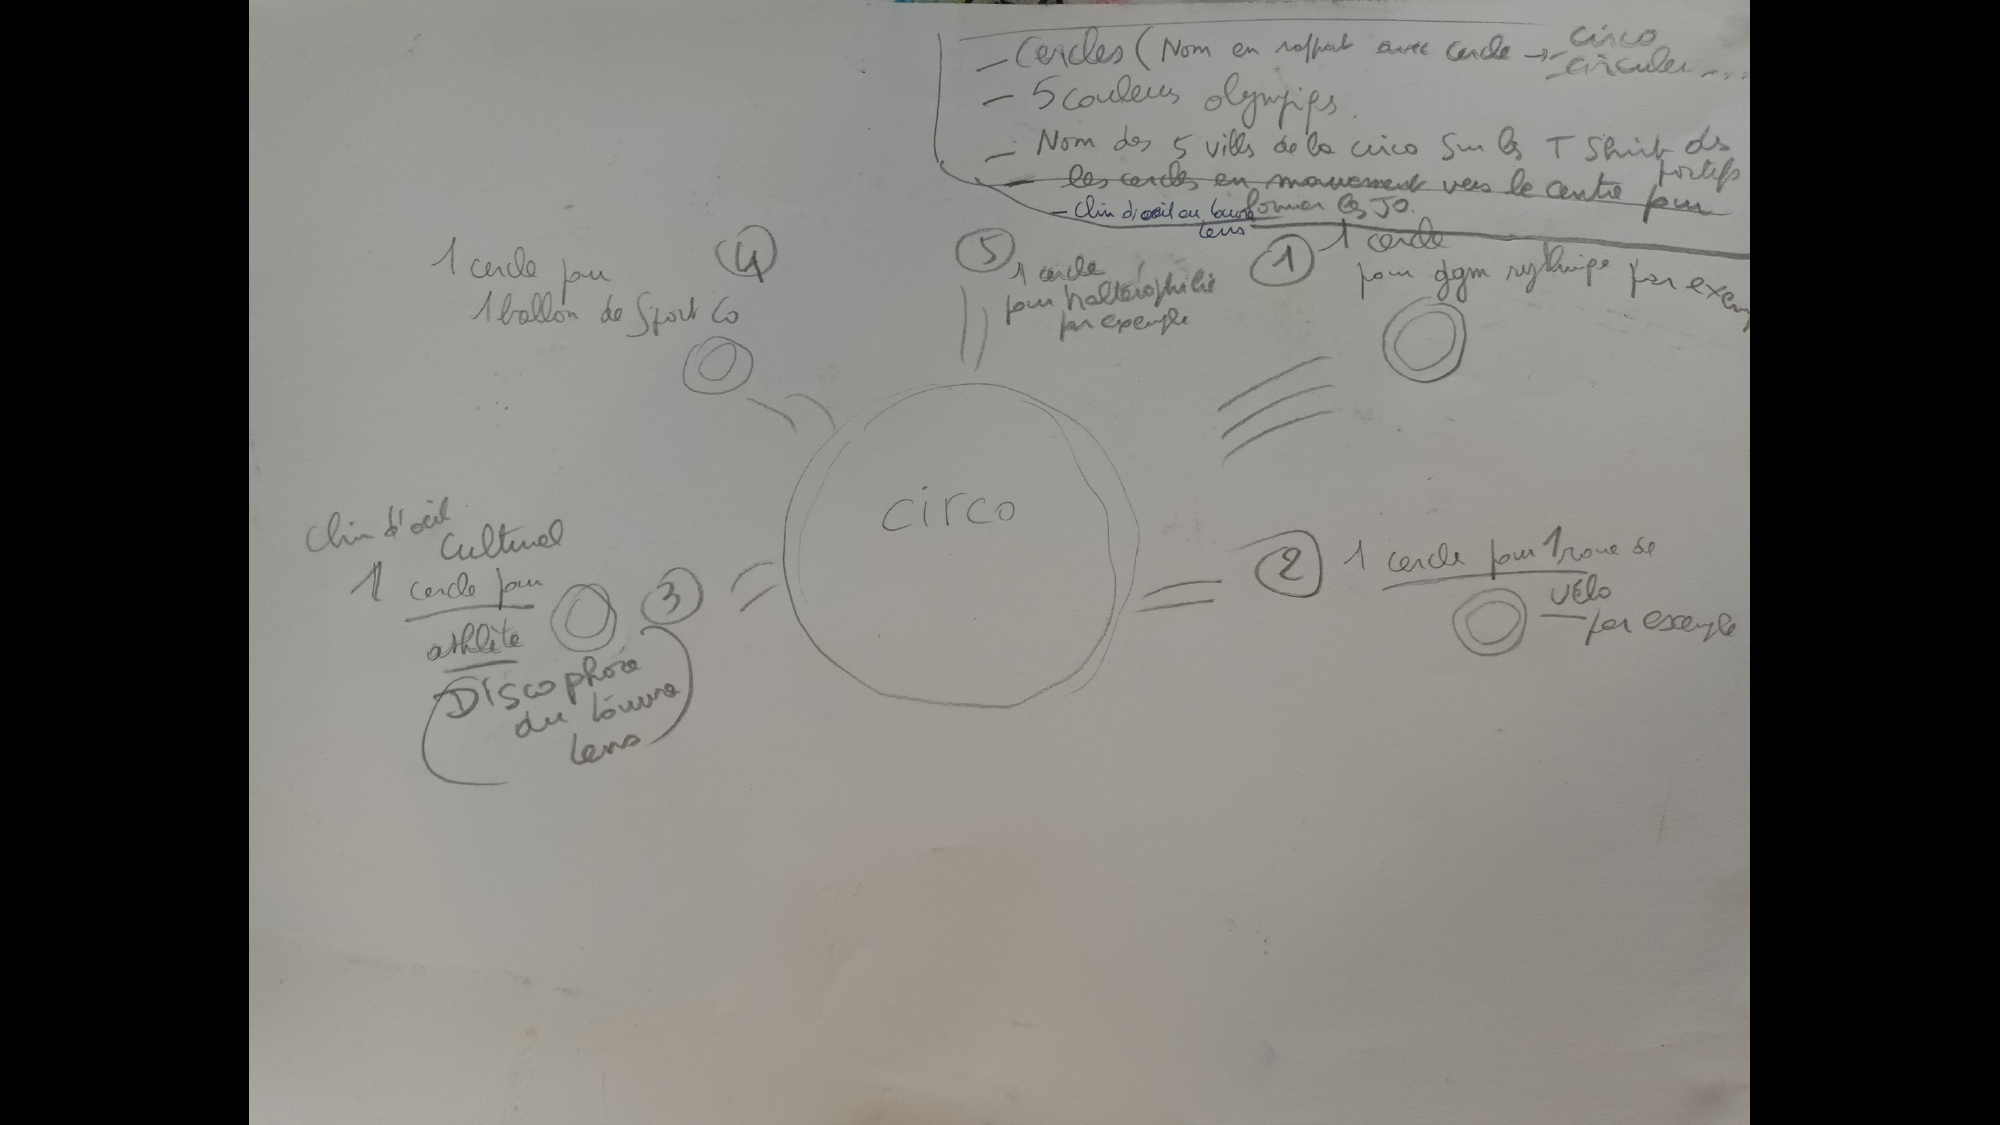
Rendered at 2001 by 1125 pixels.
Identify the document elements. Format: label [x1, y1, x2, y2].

picture [249, 0, 1750, 1125]
